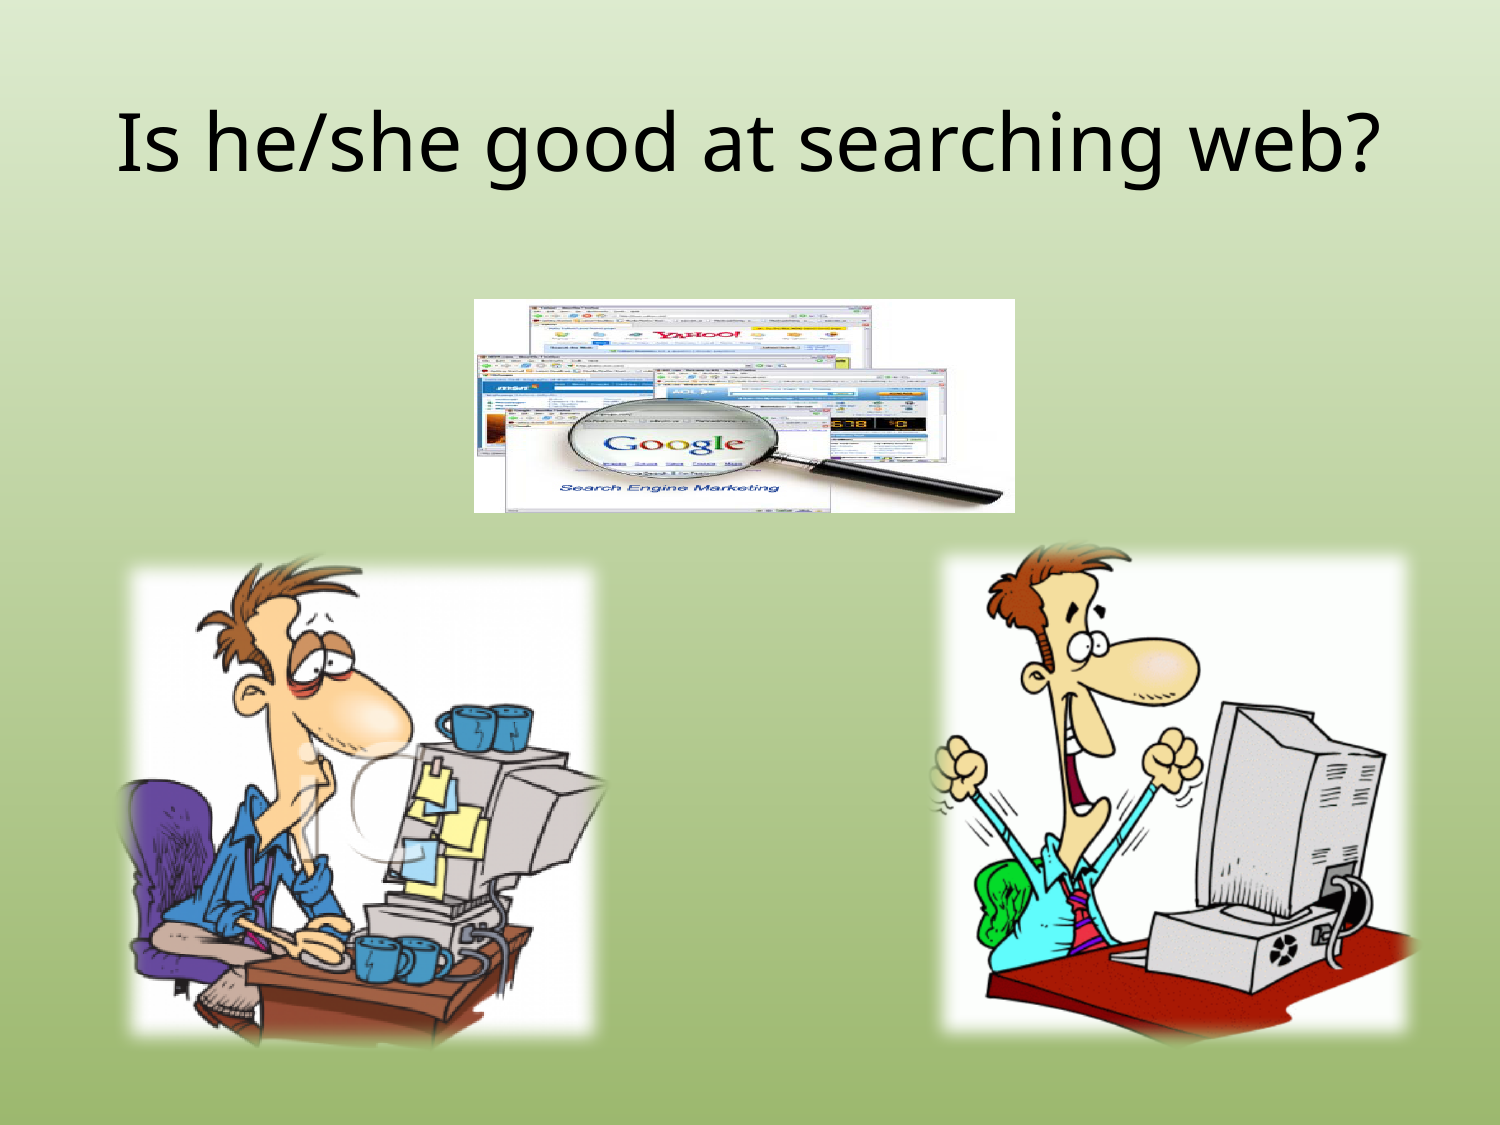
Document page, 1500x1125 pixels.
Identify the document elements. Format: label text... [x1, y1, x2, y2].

picture [112, 549, 613, 1054]
picture [924, 537, 1424, 1051]
title Is he/she good at searching web? [75, 45, 1425, 233]
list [474, 299, 1015, 513]
